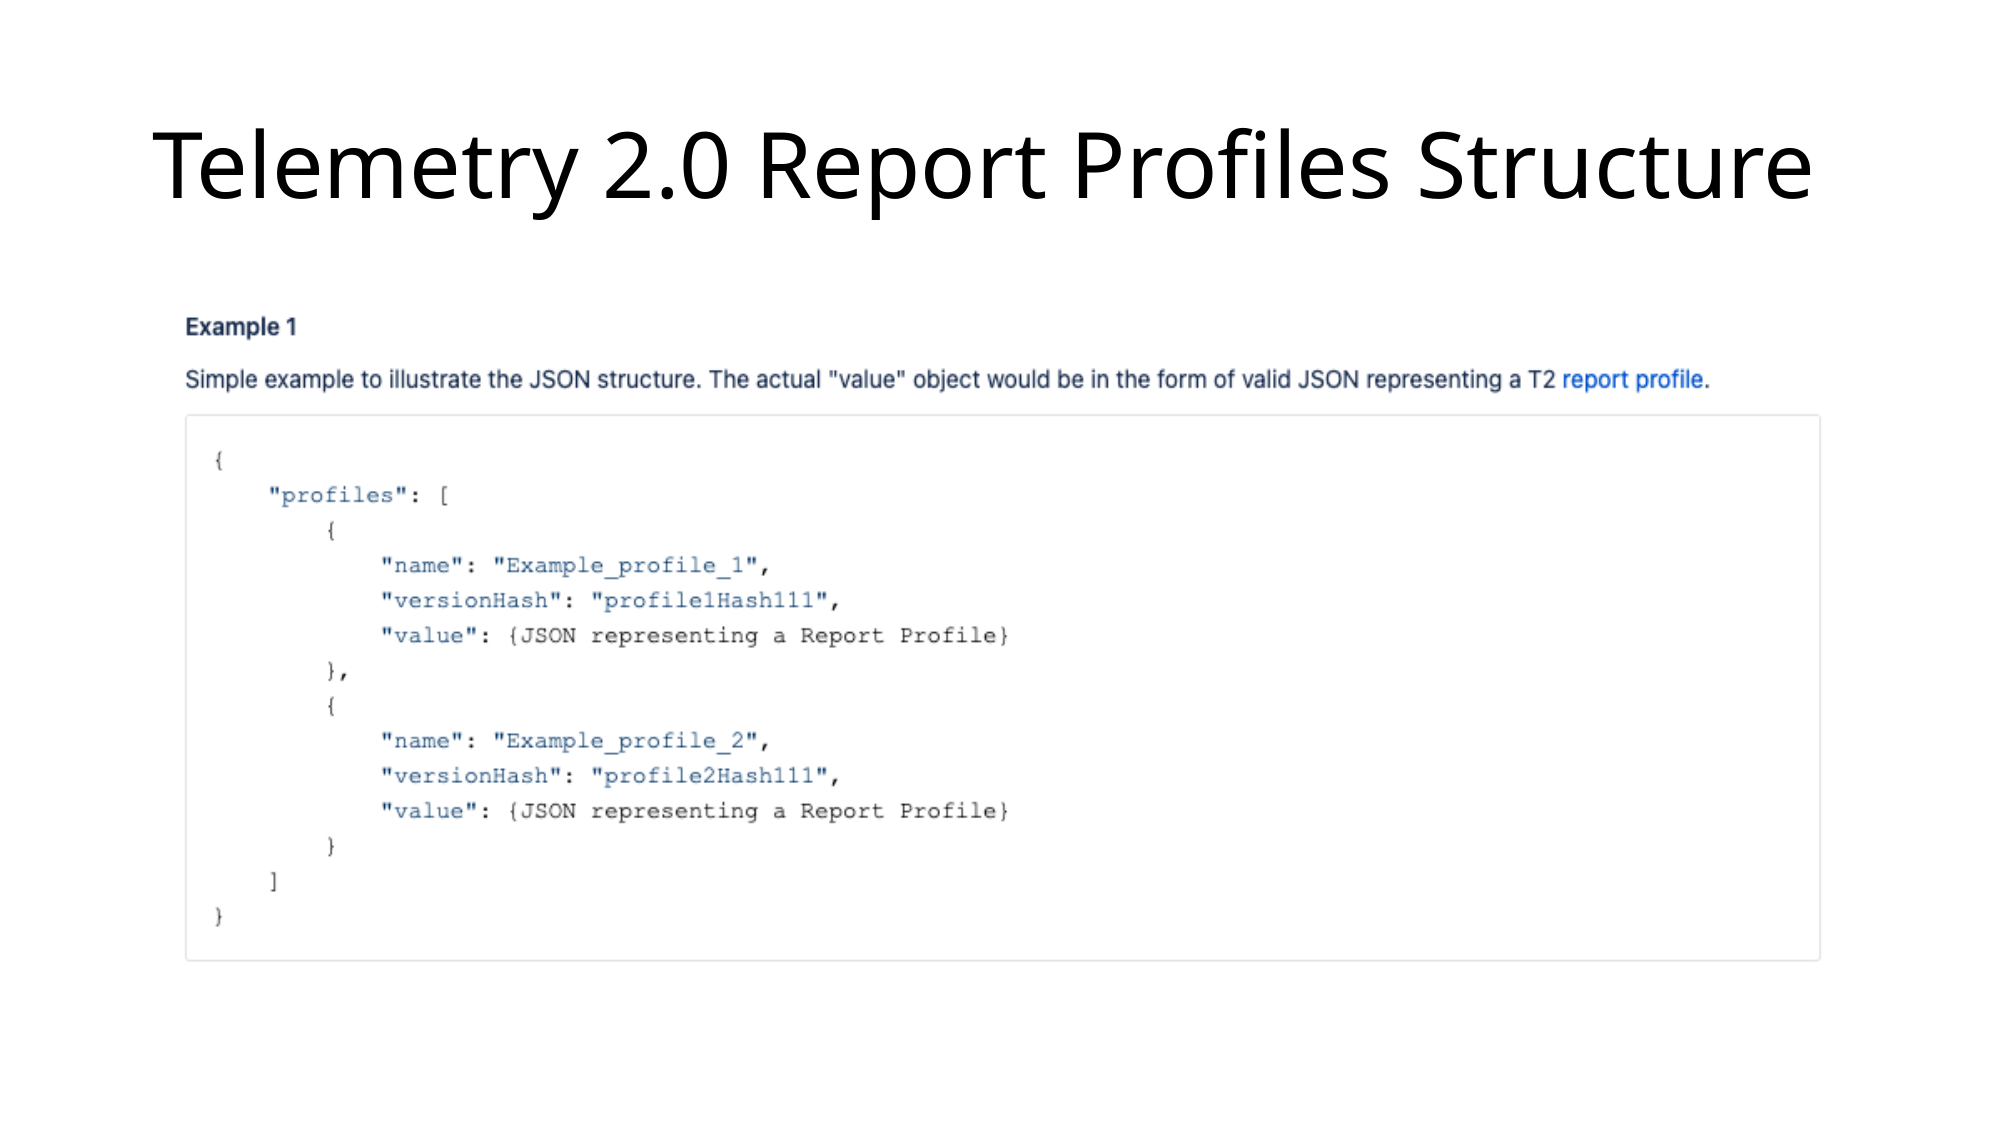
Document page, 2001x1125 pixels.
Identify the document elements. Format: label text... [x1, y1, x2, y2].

title Telemetry 2.0 Report Profiles Structure [137, 59, 1863, 278]
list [137, 297, 1863, 983]
